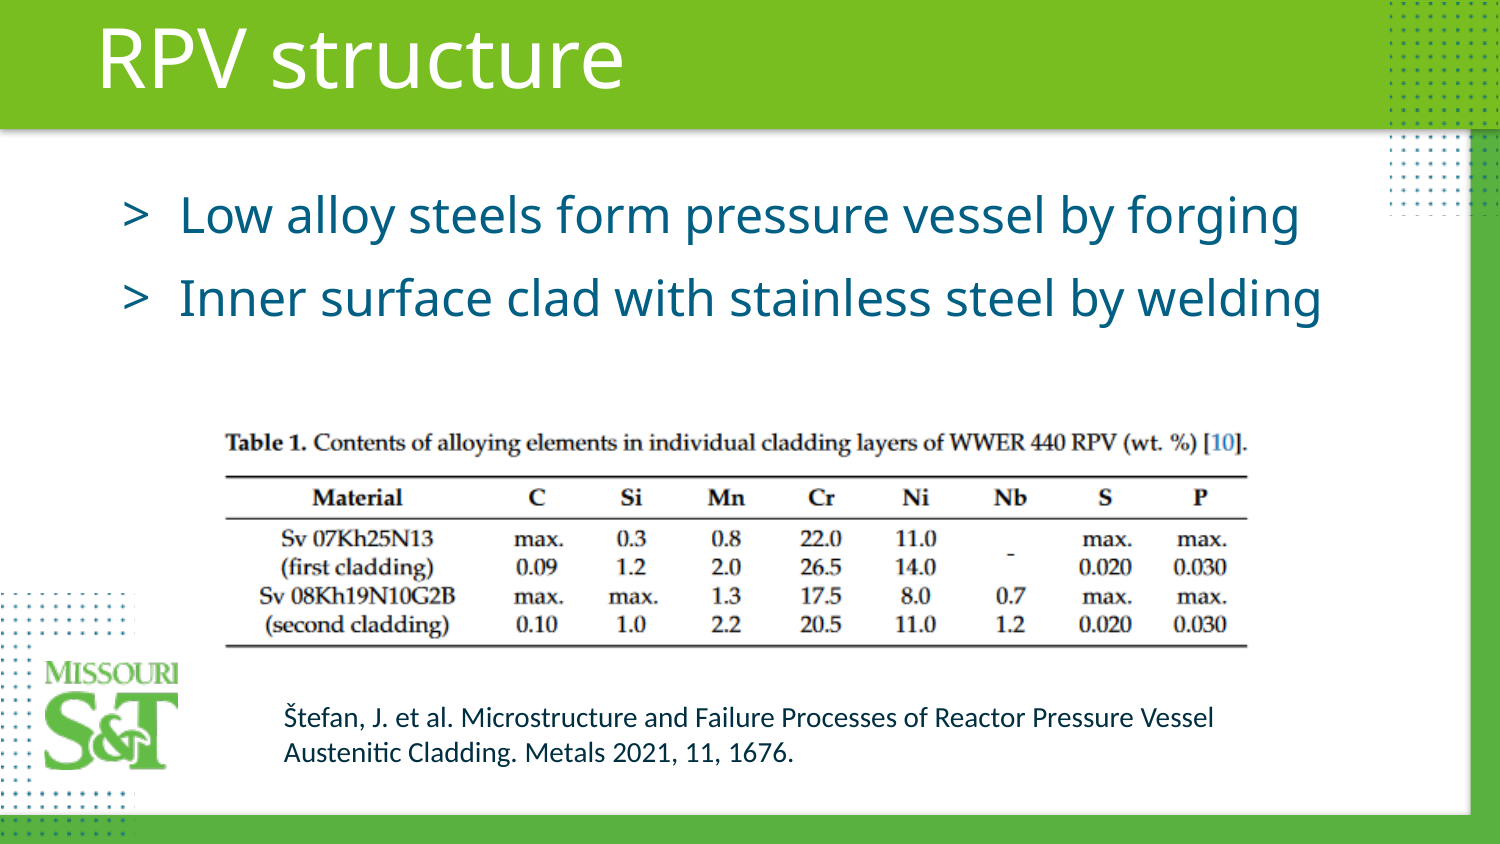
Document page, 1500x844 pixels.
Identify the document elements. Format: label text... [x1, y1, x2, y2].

text_box Štefan, J. et al. Microstructure and Failure Processes of Reactor Pressure Vessel Austenitic Cladding. Metals 2021, 11, 1676. [269, 691, 1266, 777]
list RPV structure [81, 0, 1455, 130]
list Low alloy steels form pressure vessel by forging Inner surface clad with stainless steel by welding [108, 176, 1434, 671]
picture [183, 414, 1274, 667]
